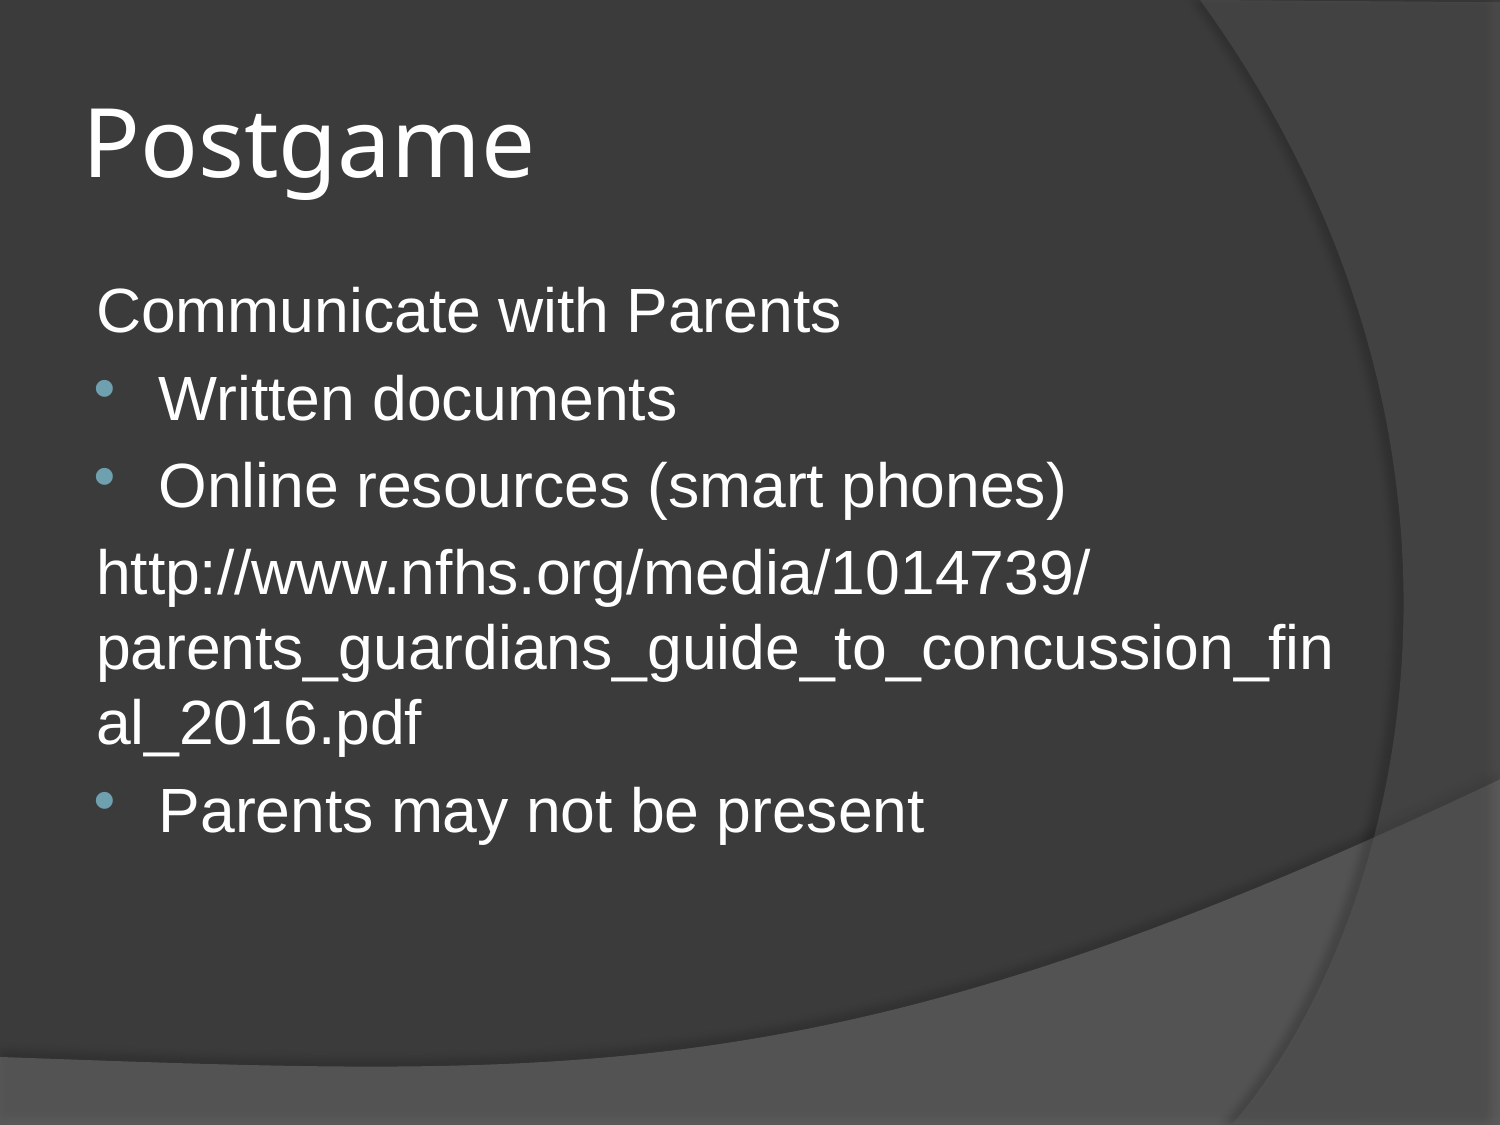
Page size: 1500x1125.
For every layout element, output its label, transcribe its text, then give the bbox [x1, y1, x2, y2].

title Postgame [75, 45, 1300, 233]
list Communicate with Parents Written documents Online resources (smart phones) http://www.nfhs.org/media/1014739/parents_guardians_guide_to_concussion_final_2016.pdf Parents may not be present [75, 262, 1375, 1005]
